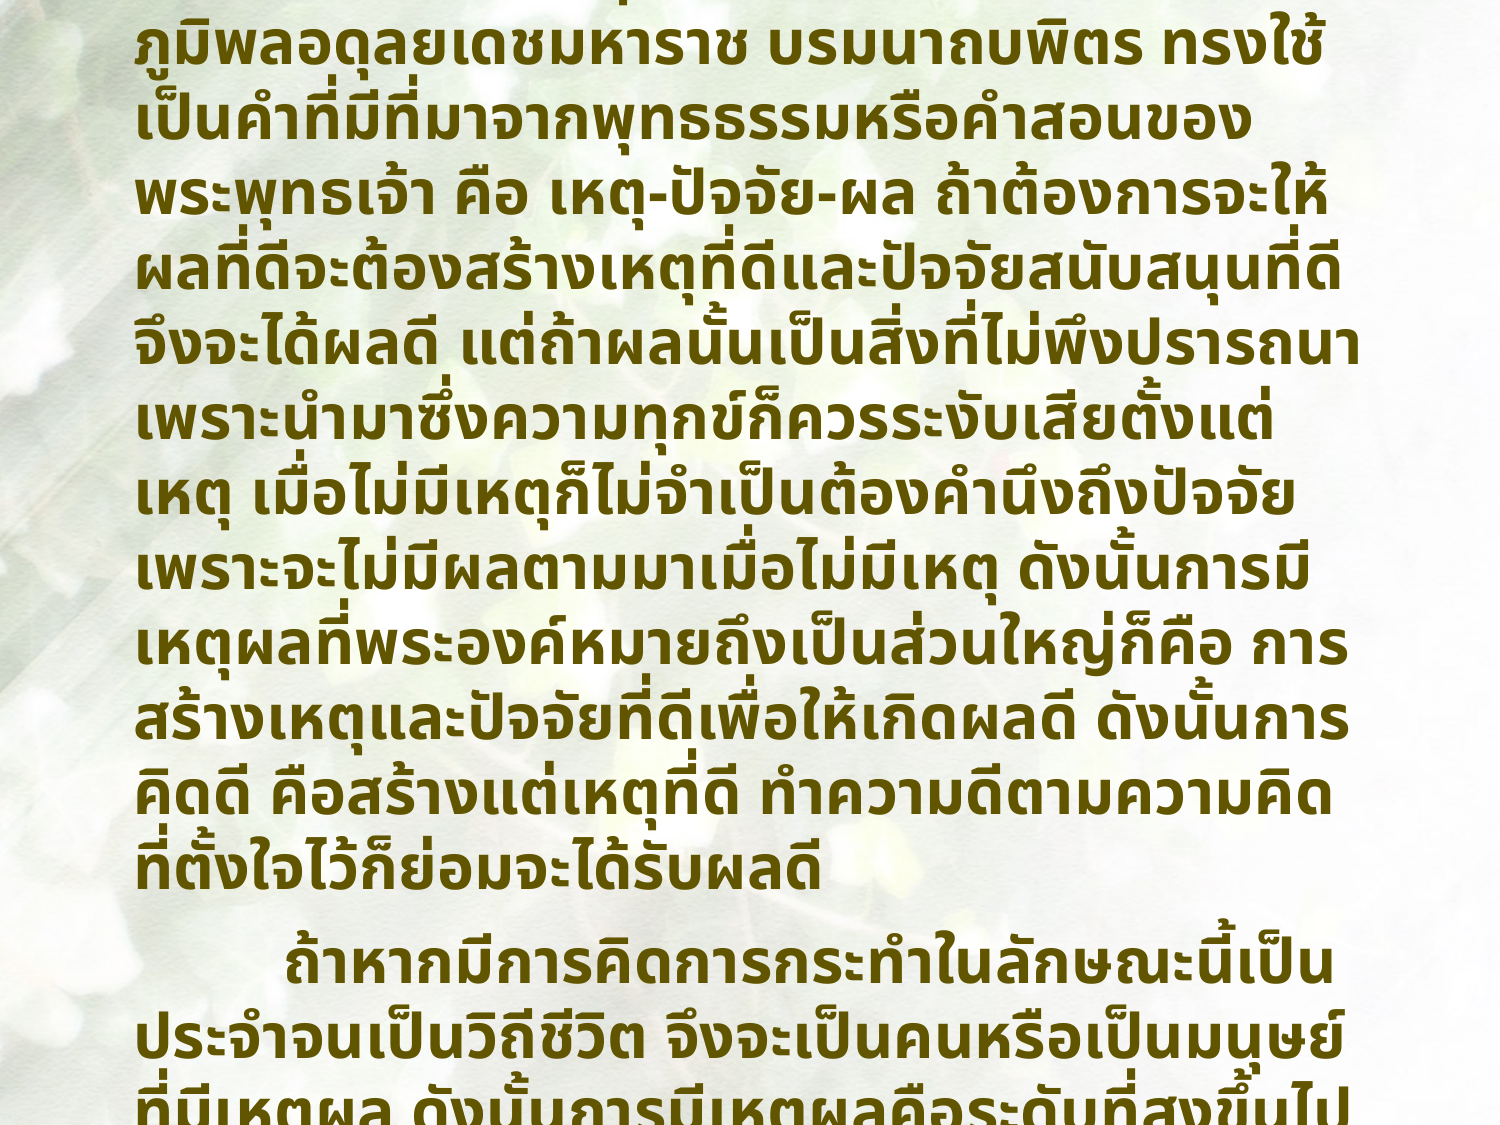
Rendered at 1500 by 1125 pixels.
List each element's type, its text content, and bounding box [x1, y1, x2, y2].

picture [0, 0, 1500, 1125]
text_box แต่คำว่ามีเหตุผลที่พระบาทสมเด็จพระมหาภูมิพลอดุลยเดชมหาราช บรมนาถบพิตร ทรงใช้ เป็นคำที่มีที่มาจากพุทธธรรมหรือคำสอนของพระพุทธเจ้า คือ เหตุ-ปัจจัย-ผล ถ้าต้องการจะให้ผลที่ดีจะต้องสร้างเหตุที่ดีและปัจจัยสนับสนุนที่ดีจึงจะได้ผลดี แต่ถ้าผลนั้นเป็นสิ่งที่ไม่พึงปรารถนาเพราะนำมาซึ่งความทุกข์ก็ควรระงับเสียตั้งแต่เหตุ เมื่อไม่มีเหตุก็ไม่จำเป็นต้องคำนึงถึงปัจจัย เพราะจะไม่มีผลตามมาเมื่อไม่มีเหตุ ดังนั้นการมีเหตุผลที่พระองค์หมายถึงเป็นส่วนใหญ่ก็คือ การสร้างเหตุและปัจจัยที่ดีเพื่อให้เกิดผลดี ดังนั้นการคิดดี คือสร้างแต่เหตุที่ดี ทำความดีตามความคิดที่ตั้งใจไว้ก็ย่อมจะได้รับผลดี ถ้าหากมีการคิดการกระทำในลักษณะนี้เป็นประจำจนเป็นวิถีชีวิต จึงจะเป็นคนหรือเป็นมนุษย์ที่มีเหตุผล ดังนั้นการมีเหตุผลคือระดับที่สูงขึ้นไปของเศรษฐกิจพอเพียง คือเป็นวิถีชีวิต [118, 54, 1383, 1094]
